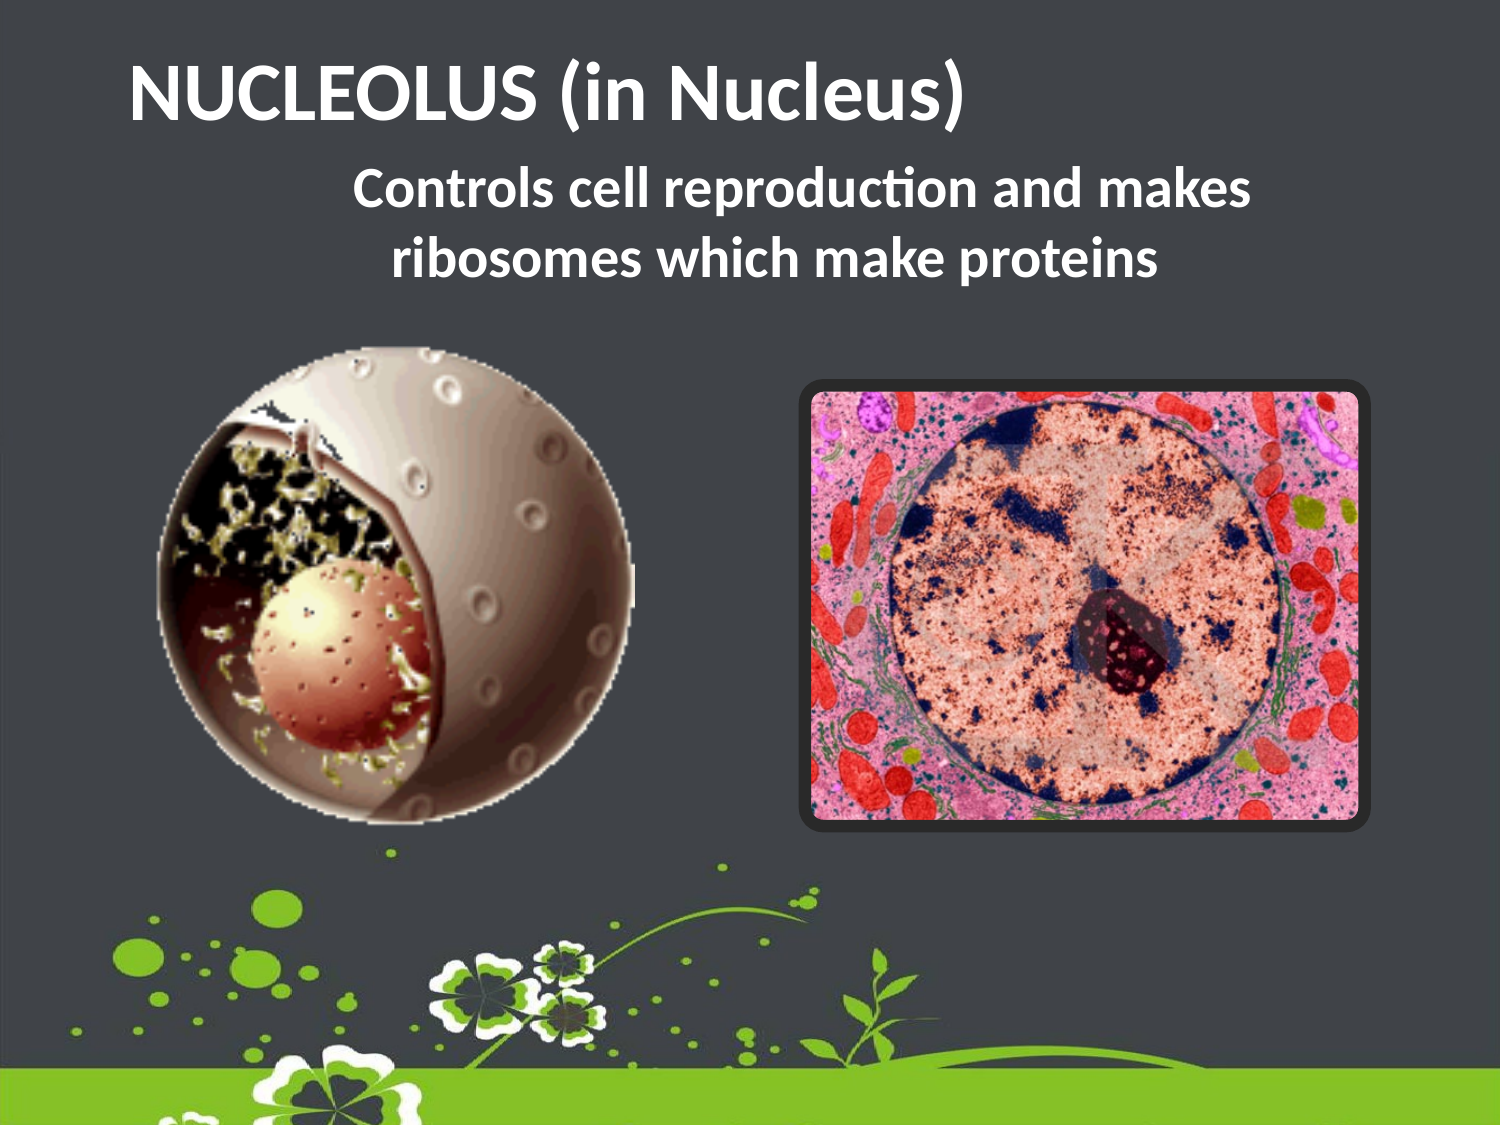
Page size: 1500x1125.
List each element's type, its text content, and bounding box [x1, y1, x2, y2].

picture [0, 0, 1500, 1125]
list NUCLEOLUS (in Nucleus) Controls cell reproduction and makes ribosomes which make proteins [38, 29, 1314, 980]
